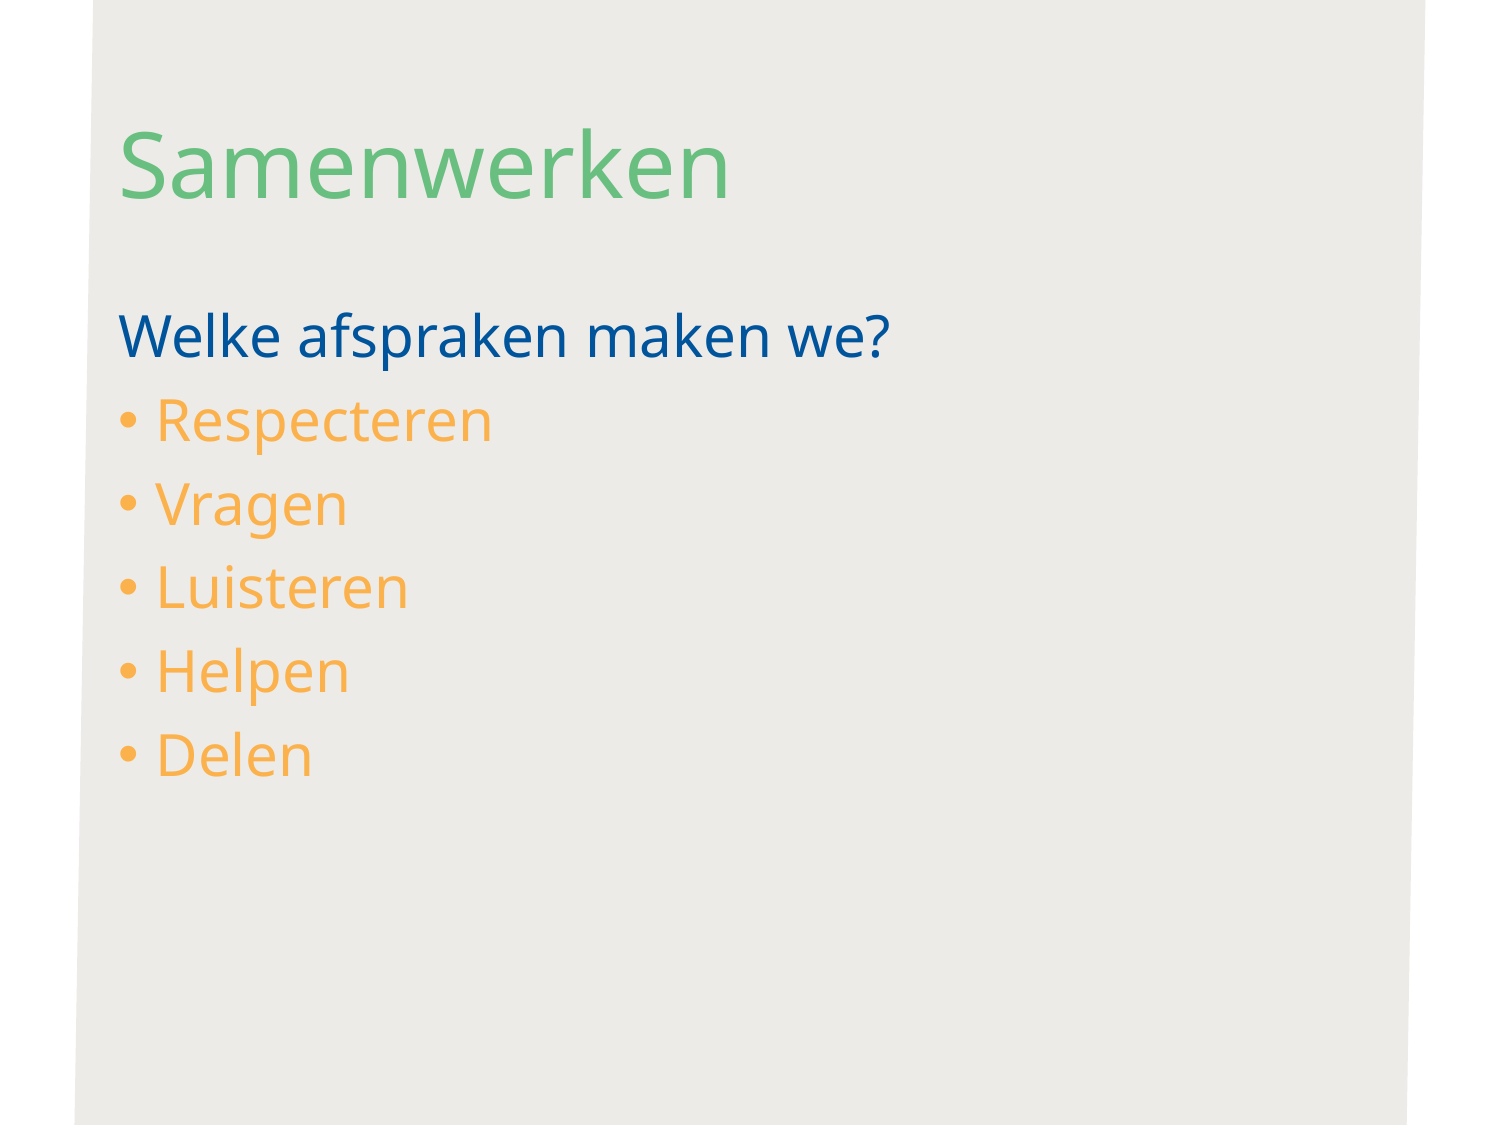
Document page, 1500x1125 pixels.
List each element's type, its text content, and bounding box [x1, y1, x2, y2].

title Samenwerken [103, 59, 1397, 278]
list Welke afspraken maken we? Respecteren Vragen Luisteren Helpen Delen [103, 299, 1397, 857]
